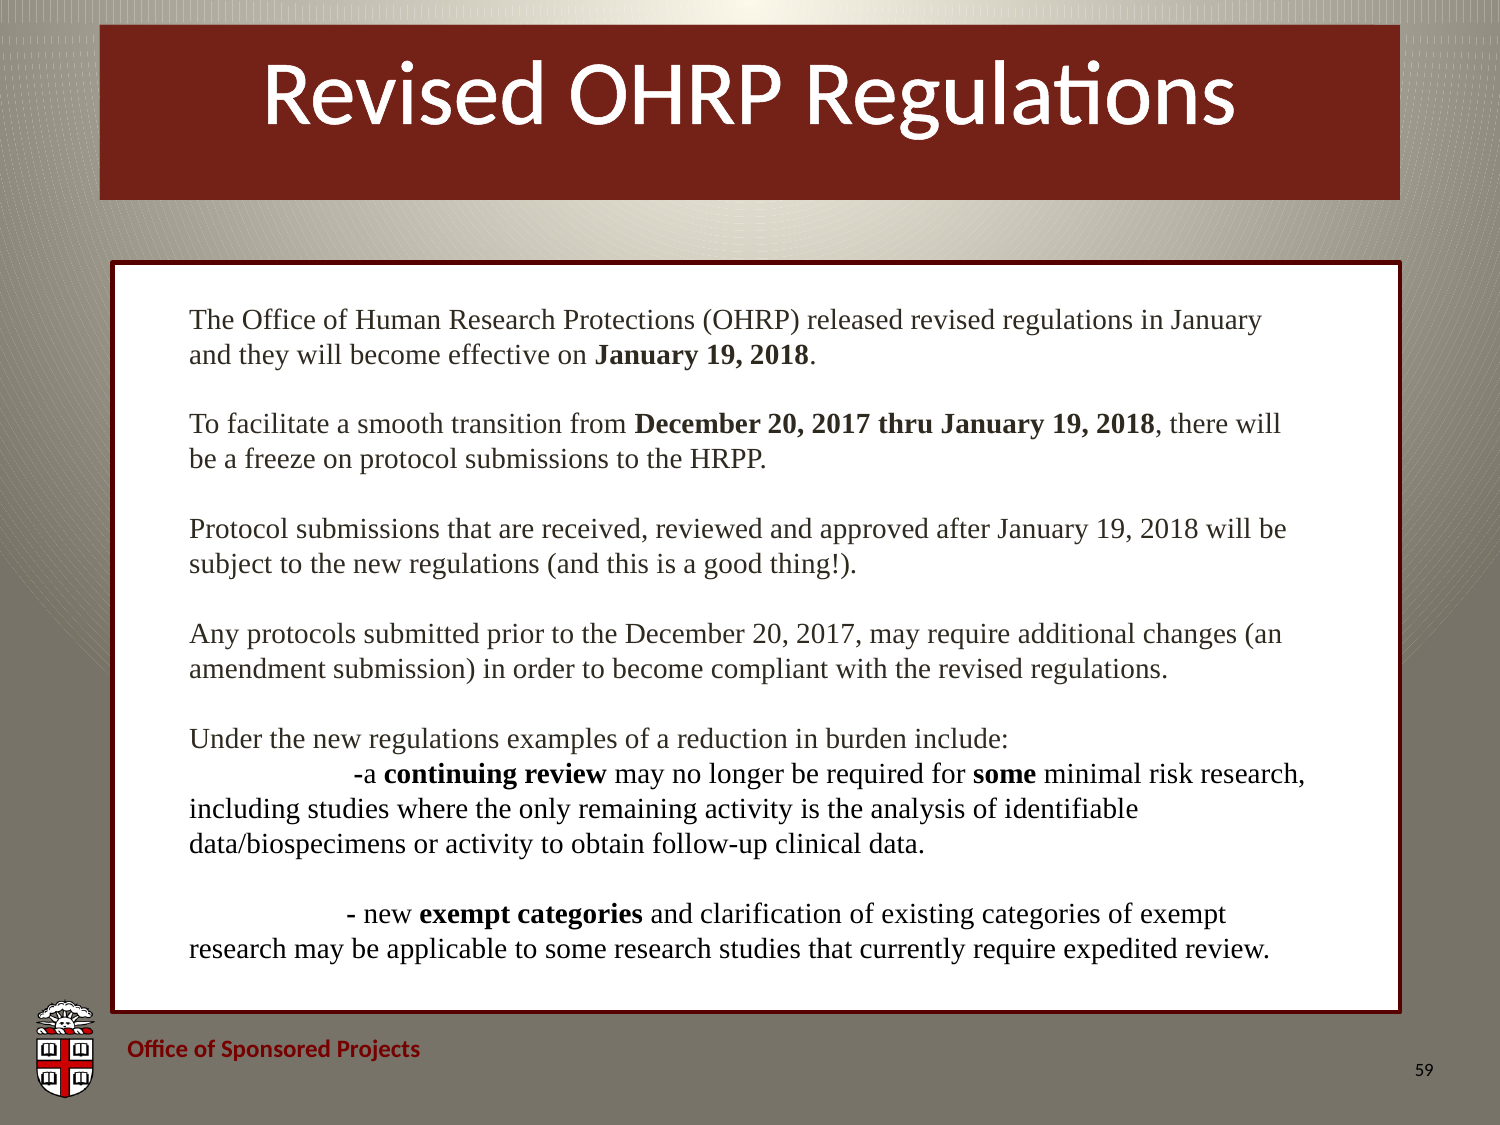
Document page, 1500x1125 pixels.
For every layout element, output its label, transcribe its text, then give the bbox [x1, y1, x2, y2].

title Revised OHRP Regulations [99, 24, 1400, 200]
text_box The Office of Human Research Protections (OHRP) released revised regulations in January and they will become effective on January 19, 2018. To facilitate a smooth transition from December 20, 2017 thru January 19, 2018, there will be a freeze on protocol submissions to the HRPP. Protocol submissions that are received, reviewed and approved after January 19, 2018 will be subject to the new regulations (and this is a good thing!). Any protocols submitted prior to the December 20, 2017, may require additional changes (an amendment submission) in order to become compliant with the revised regulations. Under the new regulations examples of a reduction in burden include: -a continuing review may no longer be required for some minimal risk research, including studies where the only remaining activity is the analysis of identifiable data/biospecimens or activity to obtain follow-up clinical data. - new exempt categories and clarification of existing categories of exempt research may be applicable to some research studies that currently require expedited review. [174, 292, 1326, 1042]
picture [24, 999, 114, 1099]
slide_number 59 [1400, 1050, 1500, 1110]
